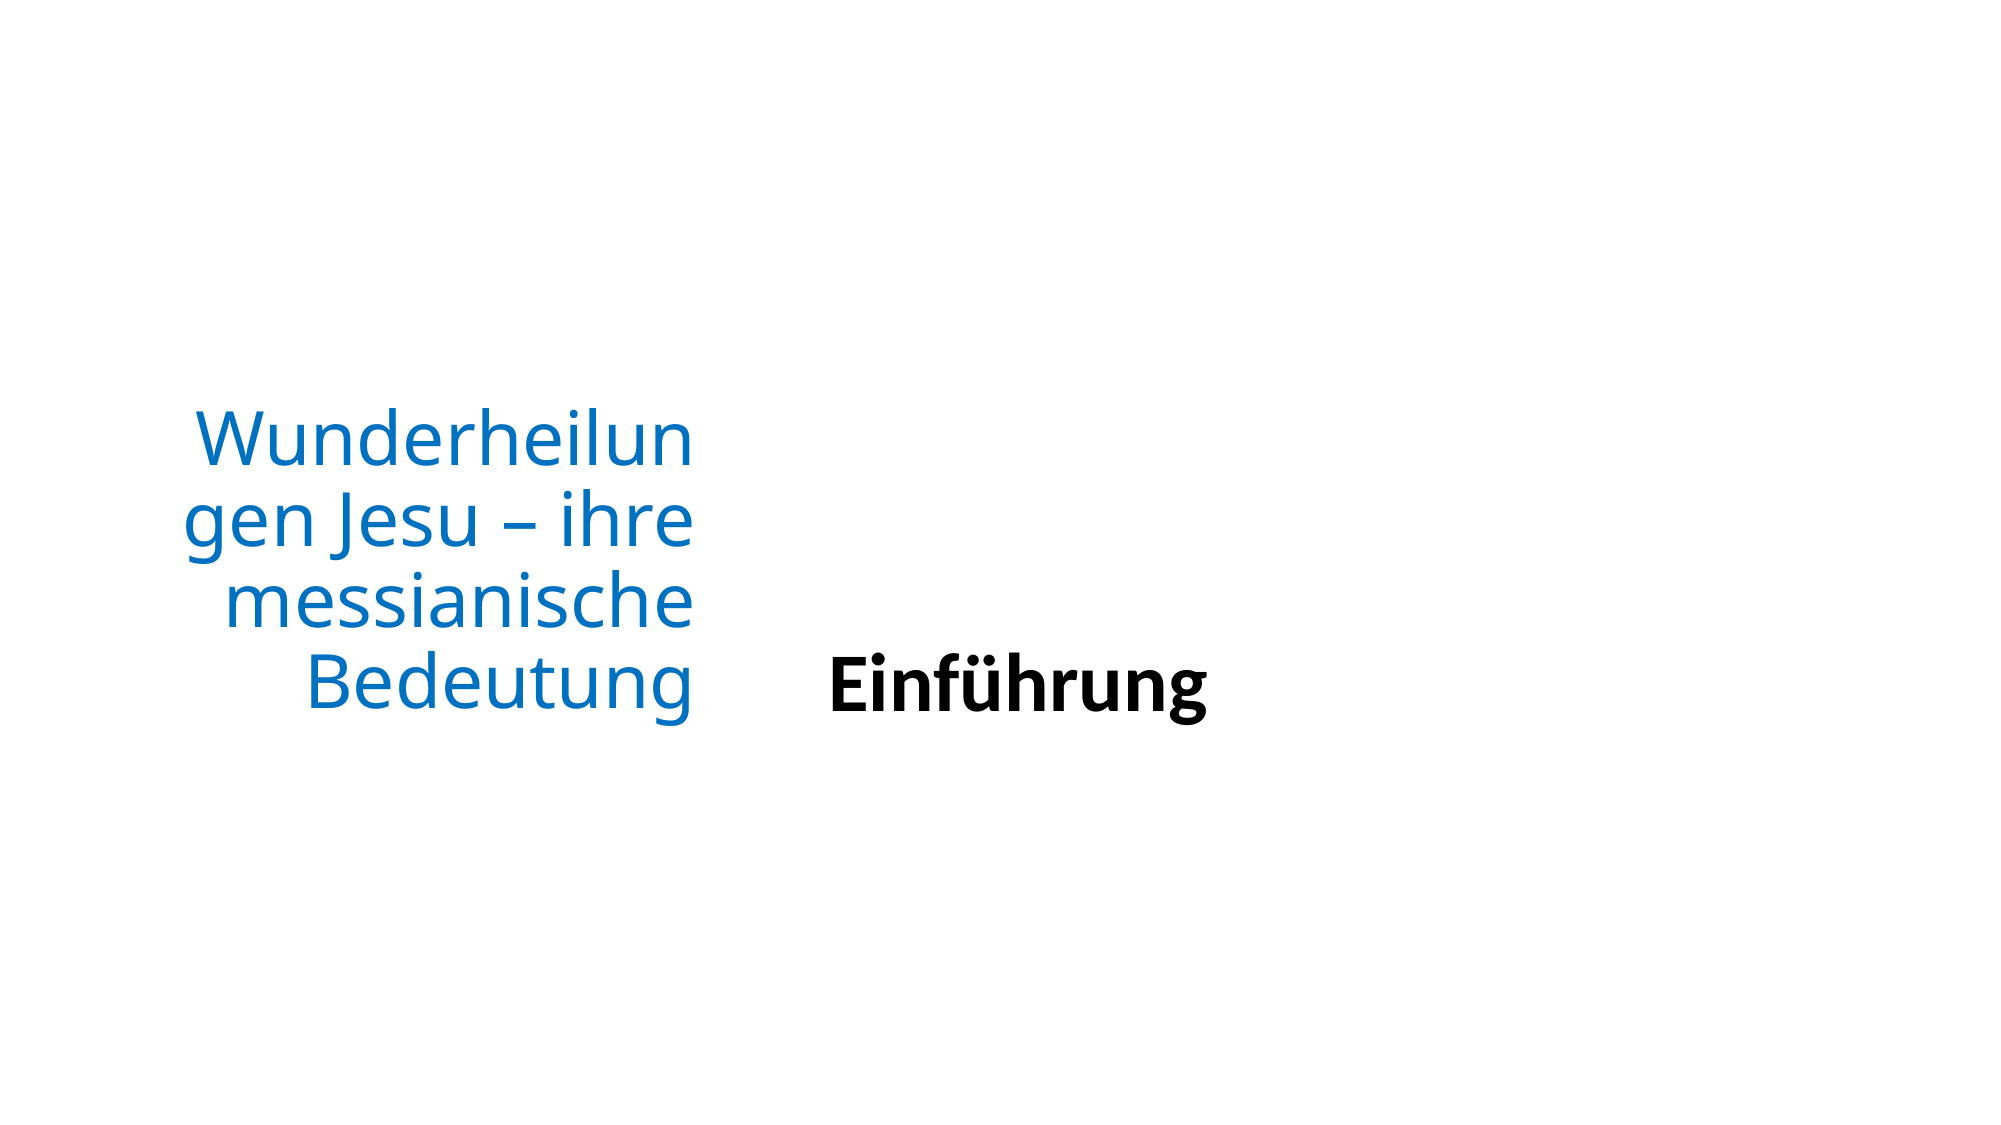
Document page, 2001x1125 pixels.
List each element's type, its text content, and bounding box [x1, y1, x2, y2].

title Wunderheilungen Jesu – ihre messianische Bedeutung [137, 158, 711, 967]
list Einführung [813, 247, 1863, 967]
